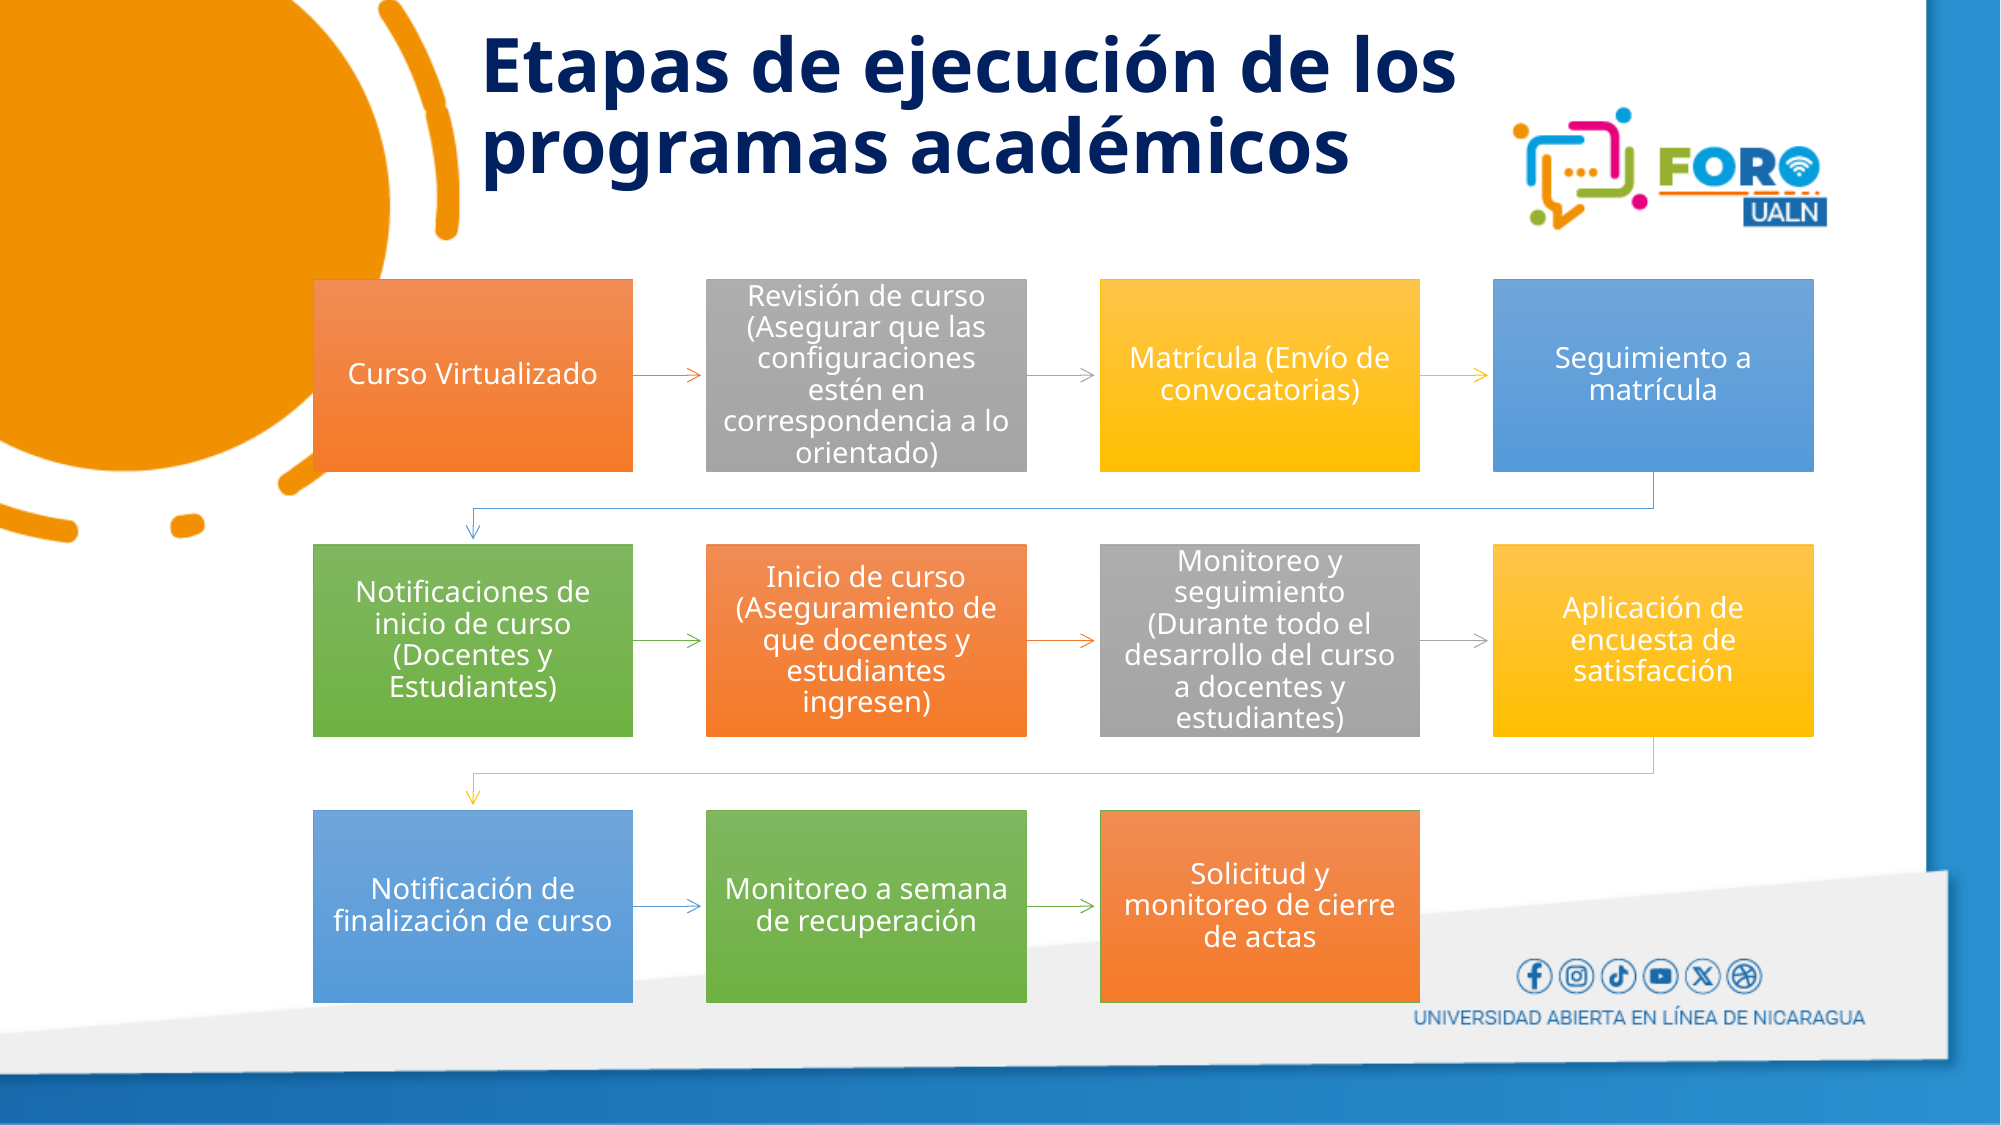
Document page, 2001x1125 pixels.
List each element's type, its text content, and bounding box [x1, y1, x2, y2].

title Etapas de ejecución de los programas académicos [465, 0, 1498, 218]
picture [0, 0, 2001, 1125]
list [312, 260, 1815, 1021]
